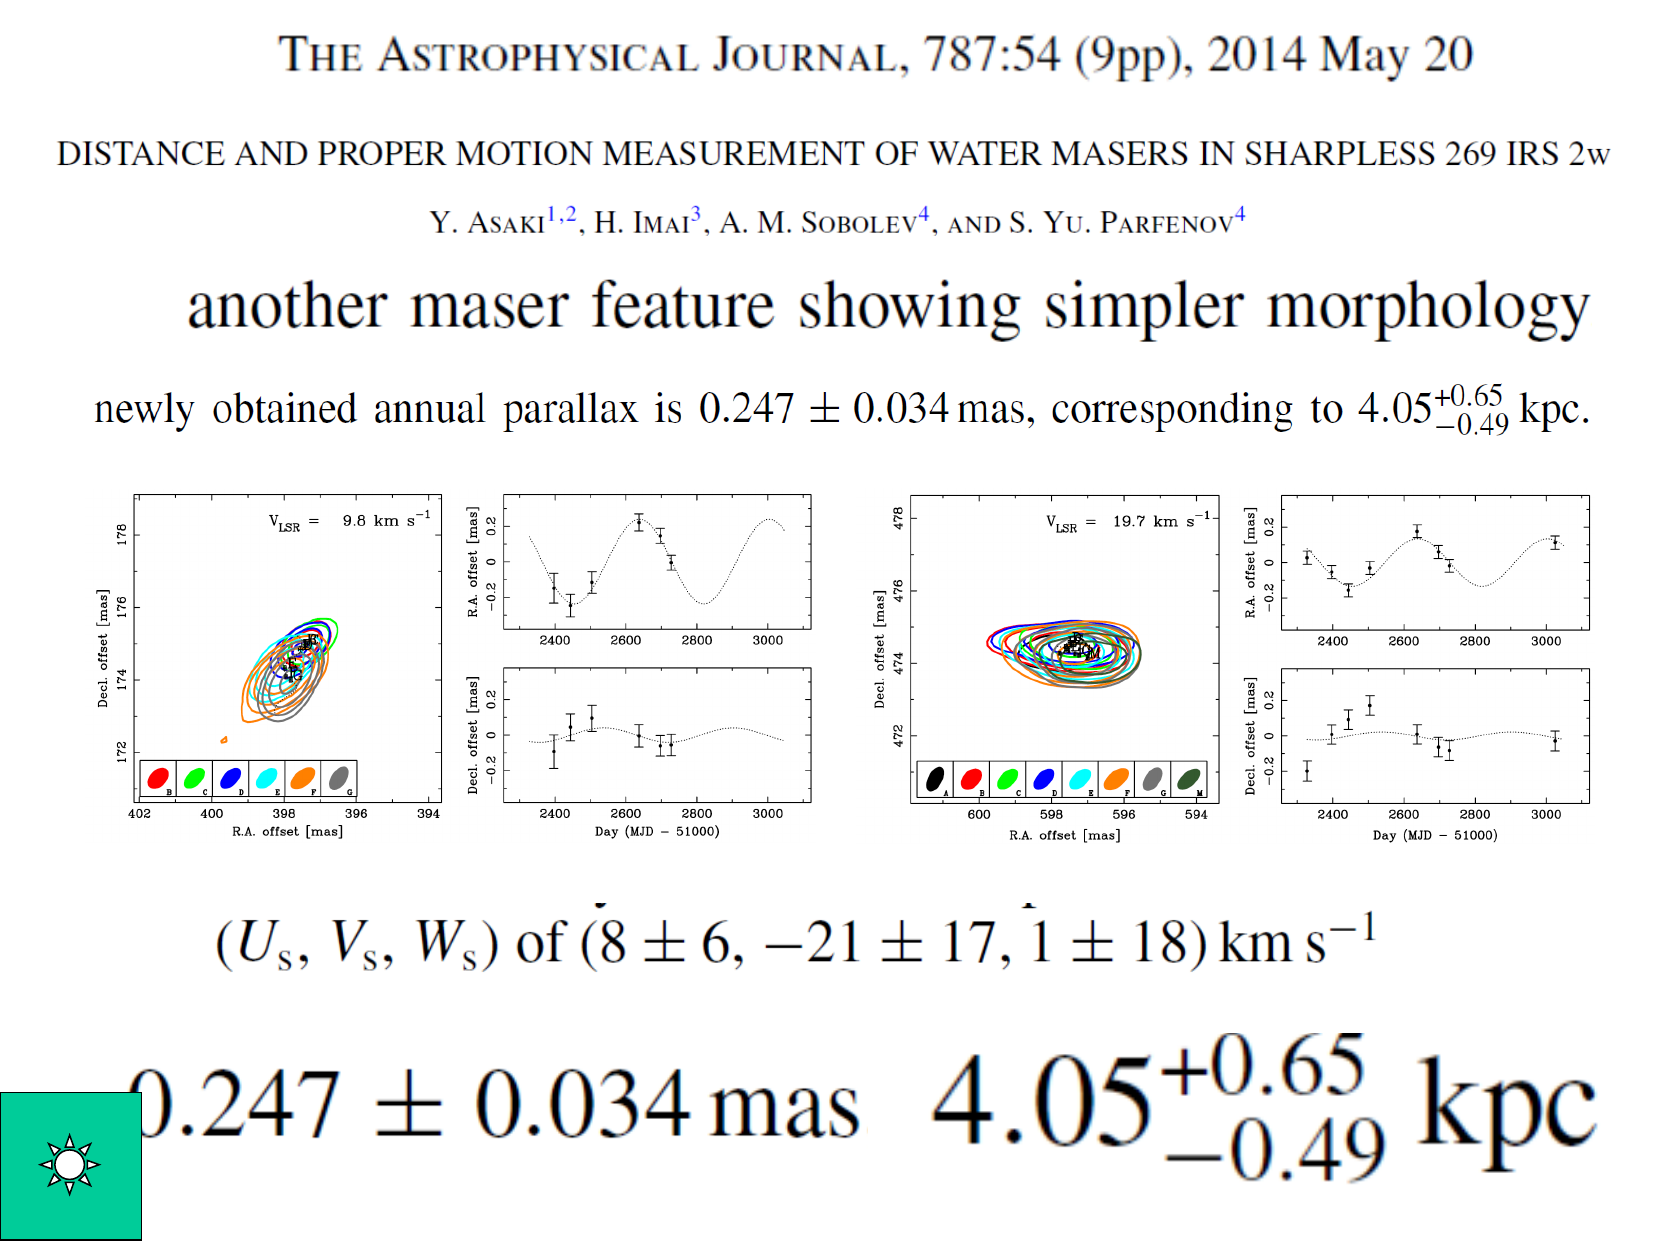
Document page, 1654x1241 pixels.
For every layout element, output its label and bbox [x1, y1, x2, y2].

text_box [65, 1182, 74, 1195]
text_box [79, 1143, 91, 1156]
text_box [0, 1092, 142, 1240]
text_box [79, 1174, 91, 1186]
picture [259, 17, 1493, 91]
picture [85, 489, 817, 843]
picture [84, 383, 1595, 440]
picture [913, 1033, 1607, 1188]
text_box [40, 1160, 52, 1169]
picture [178, 277, 1593, 350]
picture [212, 903, 1379, 983]
picture [46, 135, 1619, 237]
text_box [48, 1174, 61, 1186]
picture [856, 488, 1595, 844]
text_box [65, 1135, 74, 1148]
picture [117, 1056, 868, 1164]
text_box [48, 1143, 61, 1156]
text_box [87, 1160, 100, 1169]
text_box [54, 1149, 85, 1180]
